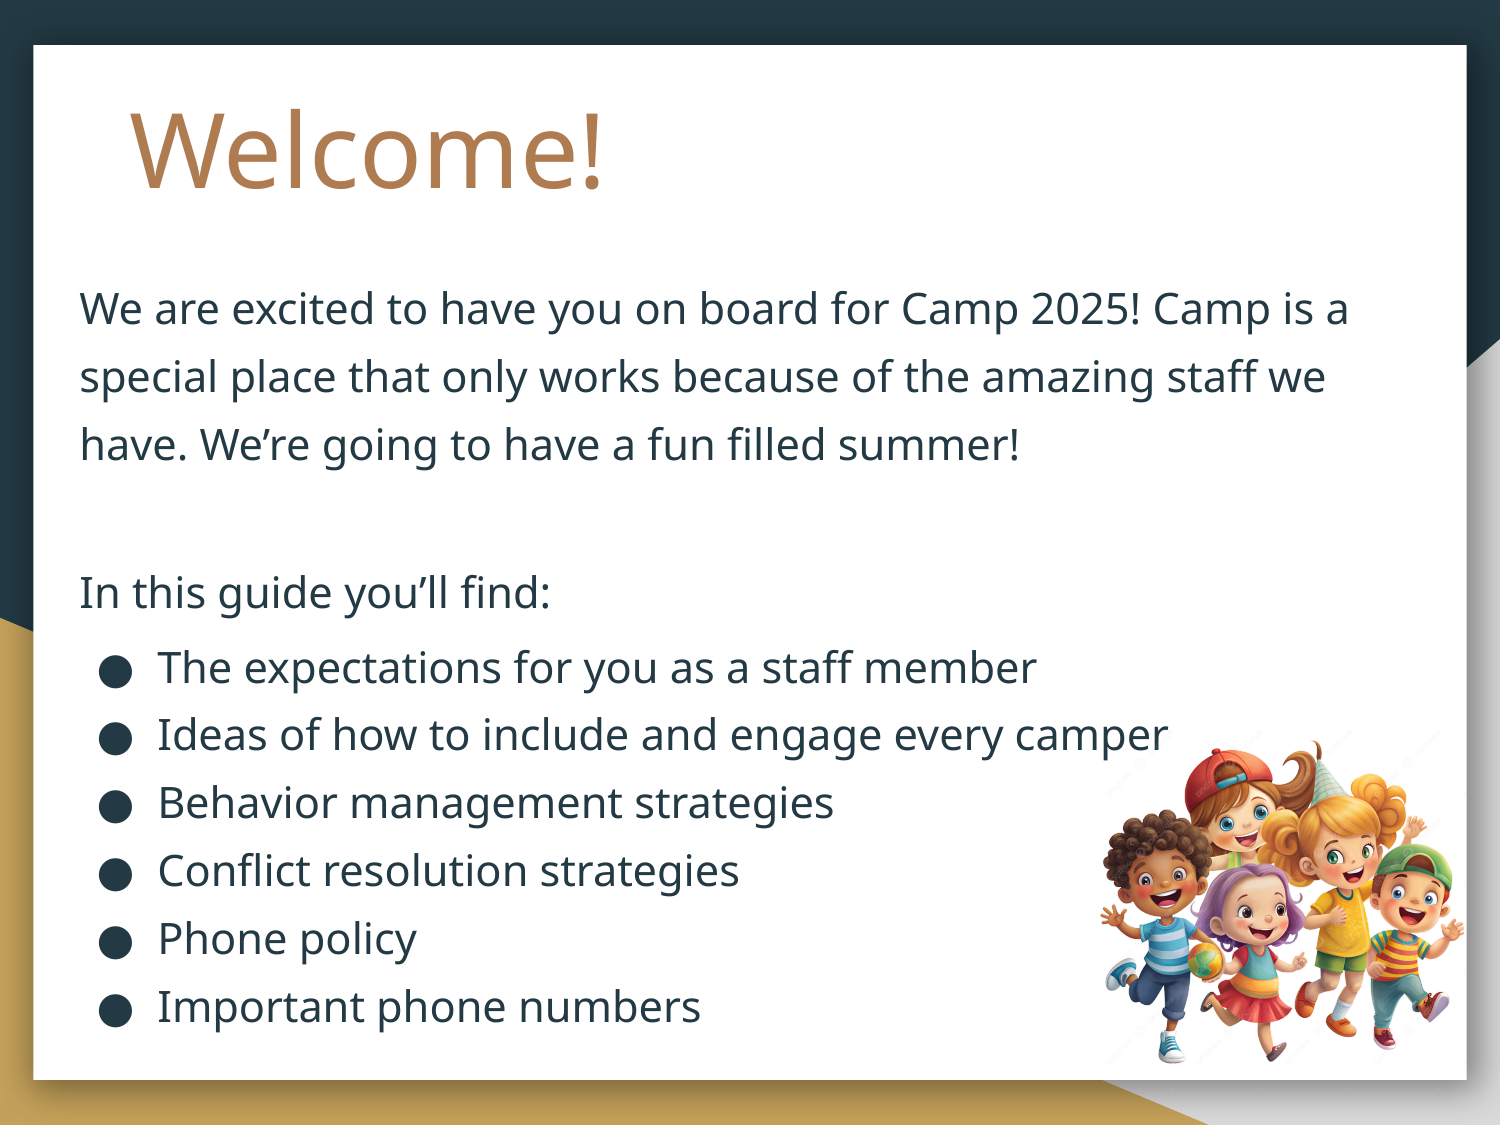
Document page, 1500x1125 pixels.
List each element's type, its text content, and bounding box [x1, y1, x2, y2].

list We are excited to have you on board for Camp 2025! Camp is a special place that only works because of the amazing staff we have. We’re going to have a fun filled summer! In this guide you’ll find: The expectations for you as a staff member Ideas of how to include and engage every camper Behavior management strategies Conflict resolution strategies Phone policy Important phone numbers [64, 254, 1450, 1061]
title Welcome! [114, 62, 1346, 254]
picture [1096, 719, 1467, 1090]
